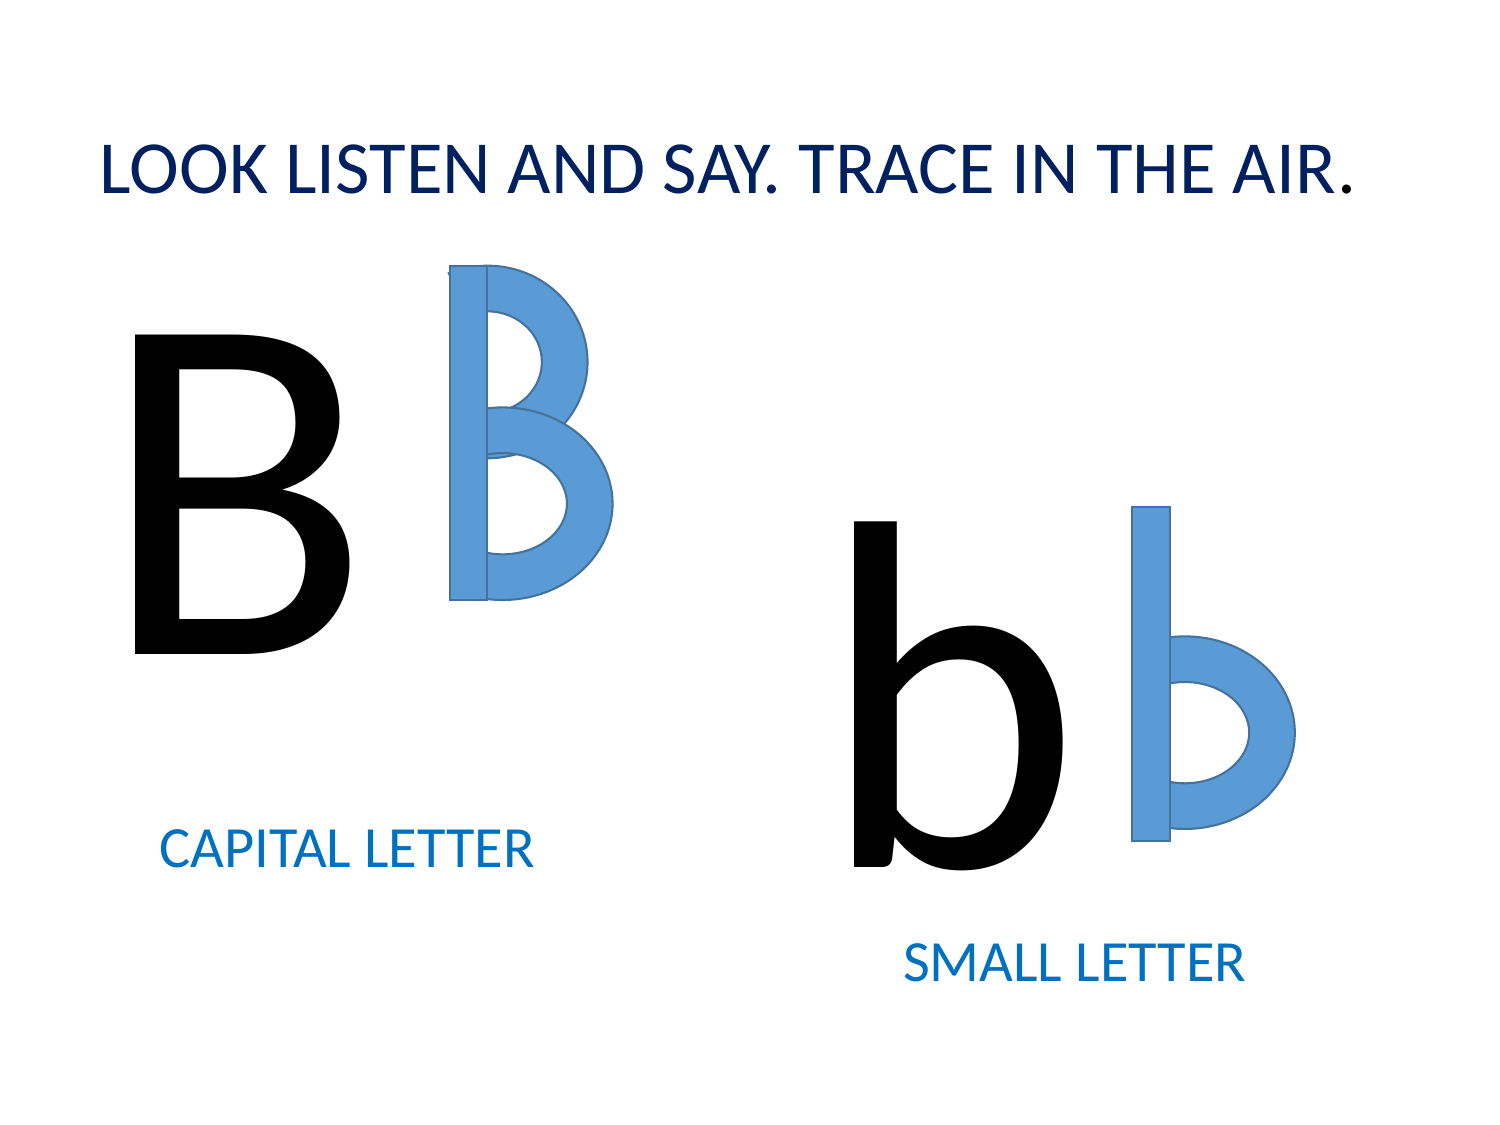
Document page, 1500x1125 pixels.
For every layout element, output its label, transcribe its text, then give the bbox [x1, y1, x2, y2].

text_box b [805, 362, 1056, 975]
text_box [488, 406, 614, 602]
text_box [479, 264, 589, 423]
text_box SMALL LETTER [888, 915, 1414, 1000]
text_box LOOK LISTEN AND SAY. TRACE IN THE AIR. [84, 111, 1423, 217]
text_box B [85, 217, 411, 762]
text_box [488, 455, 514, 460]
text_box CAPITAL LETTER [145, 802, 671, 887]
text_box [449, 265, 488, 601]
text_box [1131, 506, 1171, 842]
text_box [1171, 635, 1296, 830]
